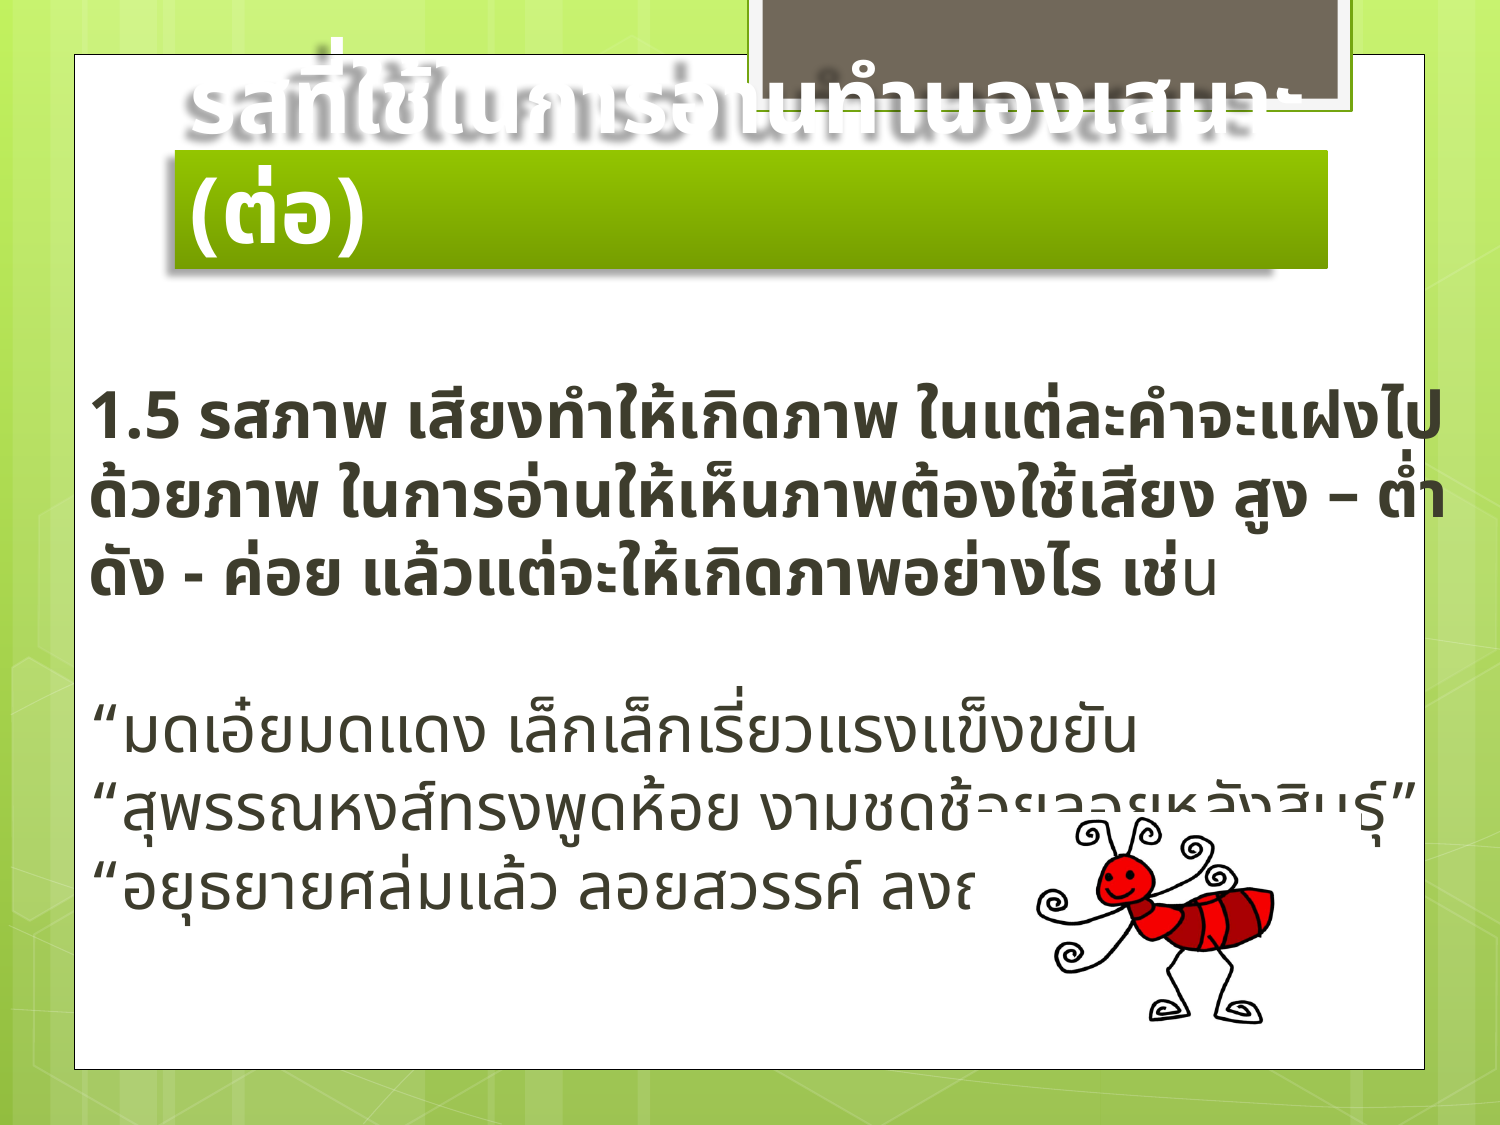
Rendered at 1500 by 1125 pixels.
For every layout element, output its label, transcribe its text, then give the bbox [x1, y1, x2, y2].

list 1.5 รสภาพ เสียงทำให้เกิดภาพ ในแต่ละคำจะแฝงไปด้วยภาพ ในการอ่านให้เห็นภาพต้องใช้เสียง สูง – ต่ำ ดัง - ค่อย แล้วแต่จะให้เกิดภาพอย่างไร เช่น “มดเอ๋ยมดแดง เล็กเล็กเรี่ยวแรงแข็งขยัน “สุพรรณหงส์ทรงพูดห้อย งามชดช้อยลอยหลังสินธุ์” “อยุธยายศล่มแล้ว ลอยสวรรค์ ลงฤา” [62, 287, 1475, 1075]
picture [974, 812, 1361, 1030]
title รสที่ใช้ในการอ่านทำนองเสนาะ (ต่อ) [174, 149, 1328, 269]
